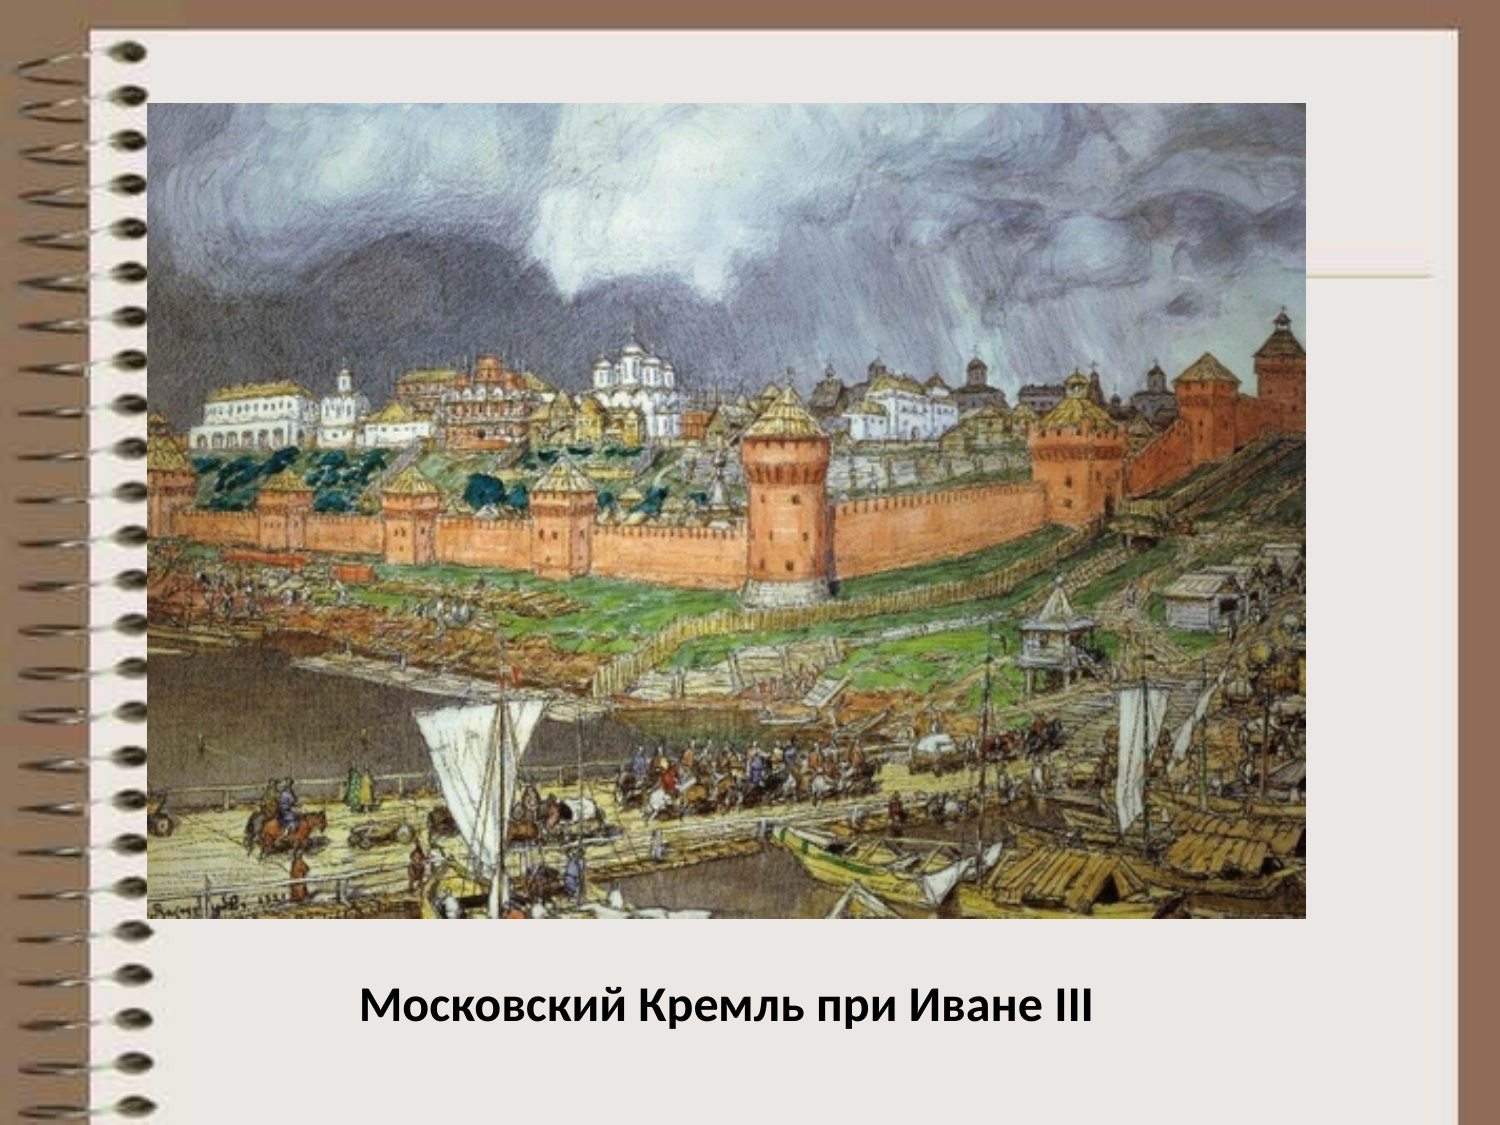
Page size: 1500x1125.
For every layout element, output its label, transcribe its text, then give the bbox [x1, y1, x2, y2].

text_box Московский Кремль при Иване III [242, 963, 1211, 1099]
picture [0, 0, 1500, 1125]
